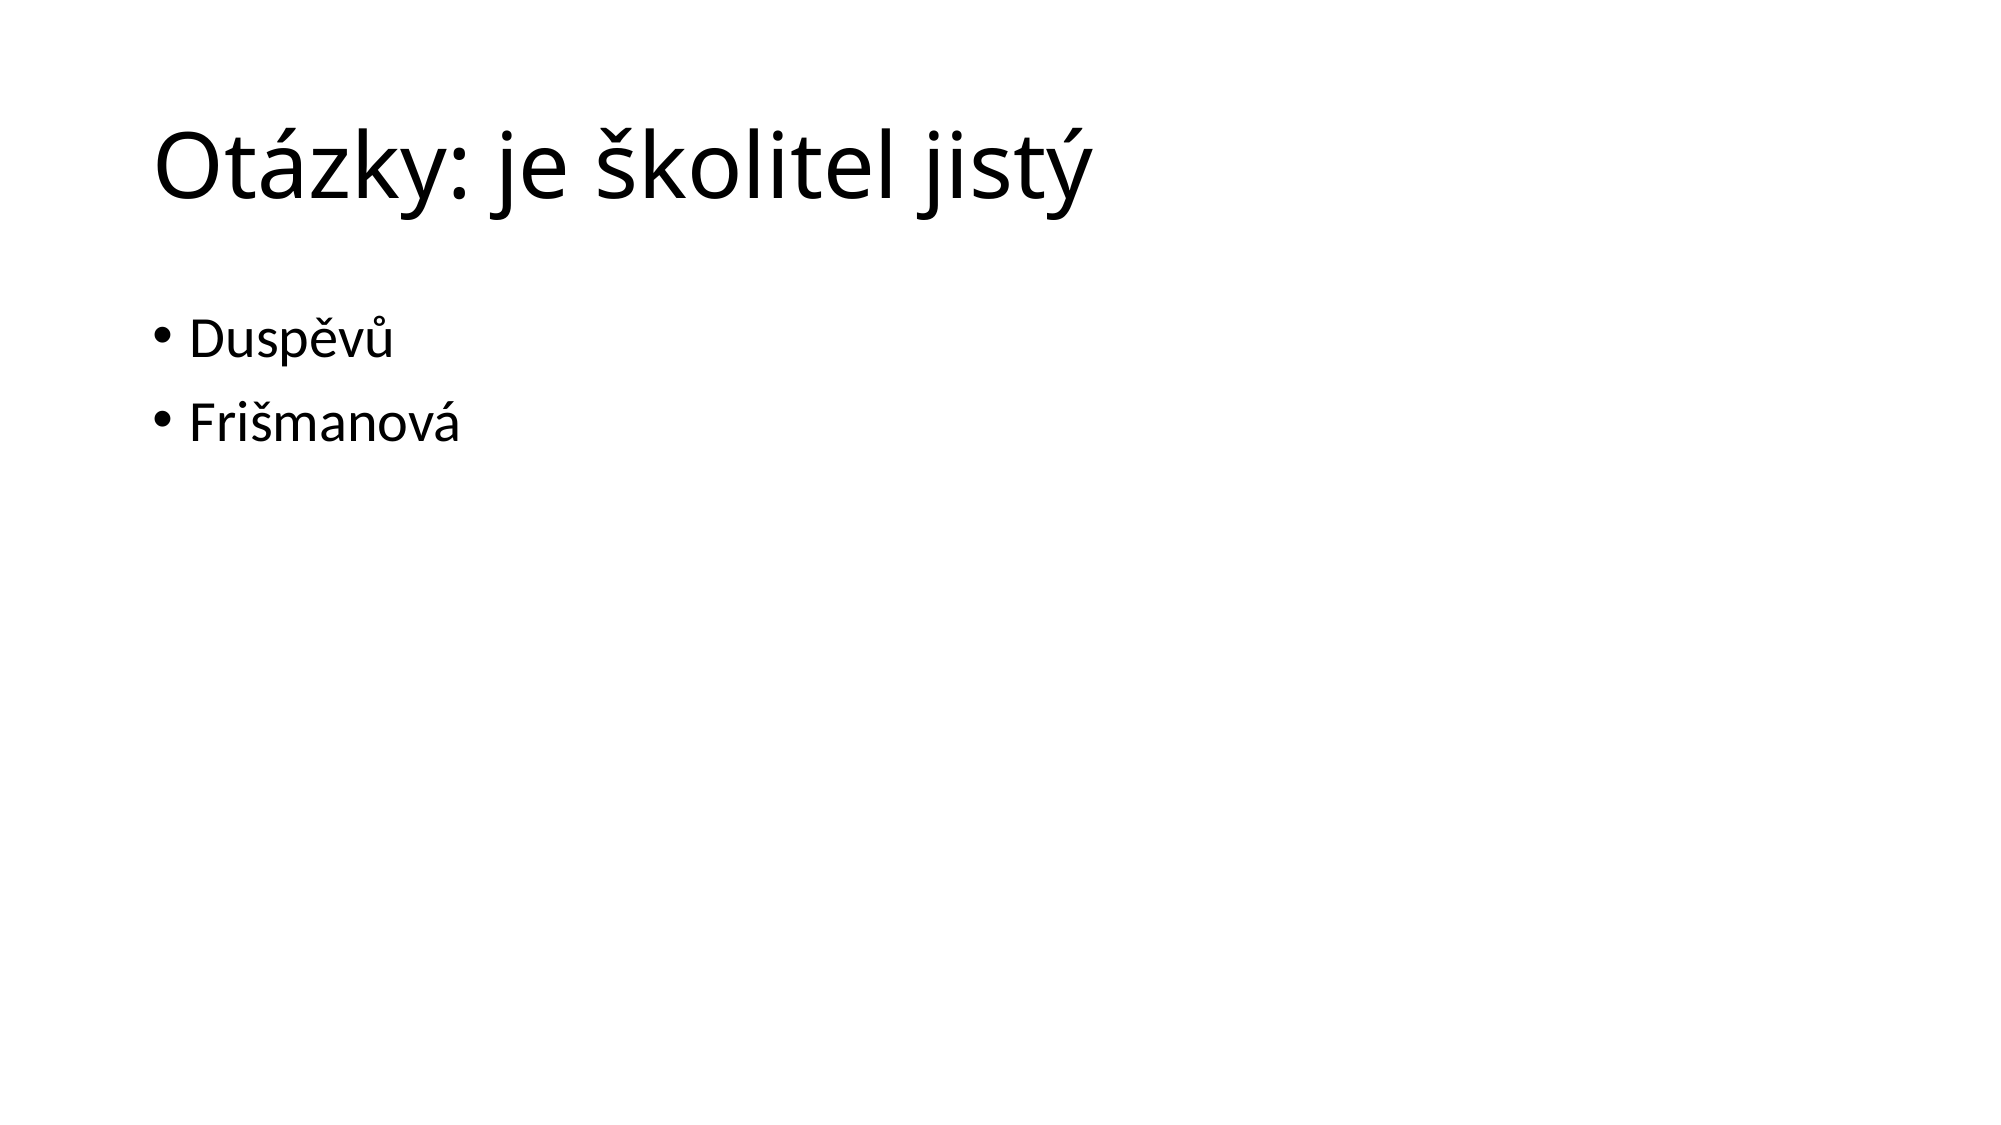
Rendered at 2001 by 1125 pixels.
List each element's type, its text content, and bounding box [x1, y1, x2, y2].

title Otázky: je školitel jistý [137, 59, 1863, 278]
list Duspěvů Frišmanová [137, 299, 1863, 1014]
